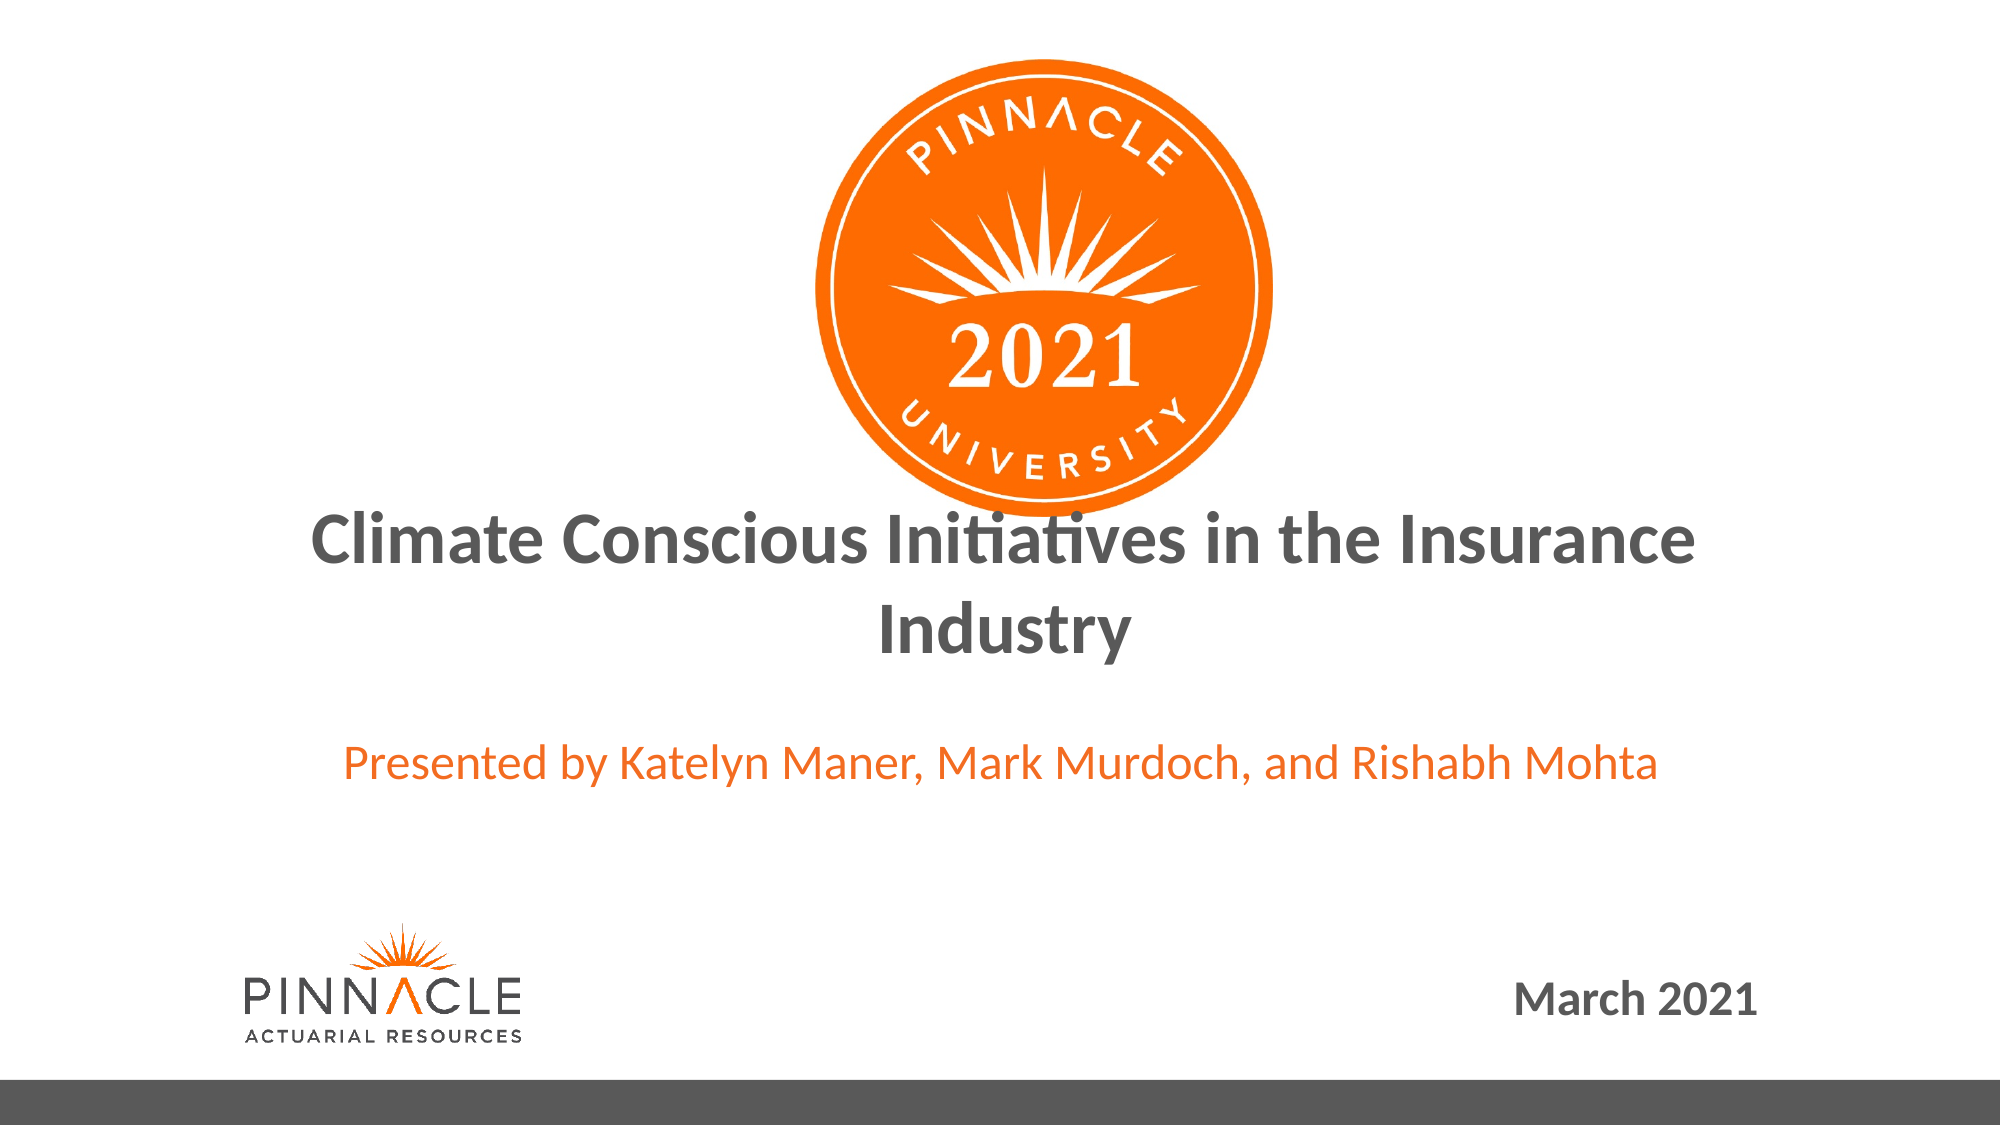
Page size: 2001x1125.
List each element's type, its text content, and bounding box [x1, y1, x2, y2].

subtitle Presented by Katelyn Maner, Mark Murdoch, and Rishabh Mohta [232, 722, 1770, 876]
picture [815, 59, 1273, 482]
picture [232, 880, 535, 1082]
title Climate Conscious Initiatives in the Insurance Industry [236, 482, 1774, 676]
